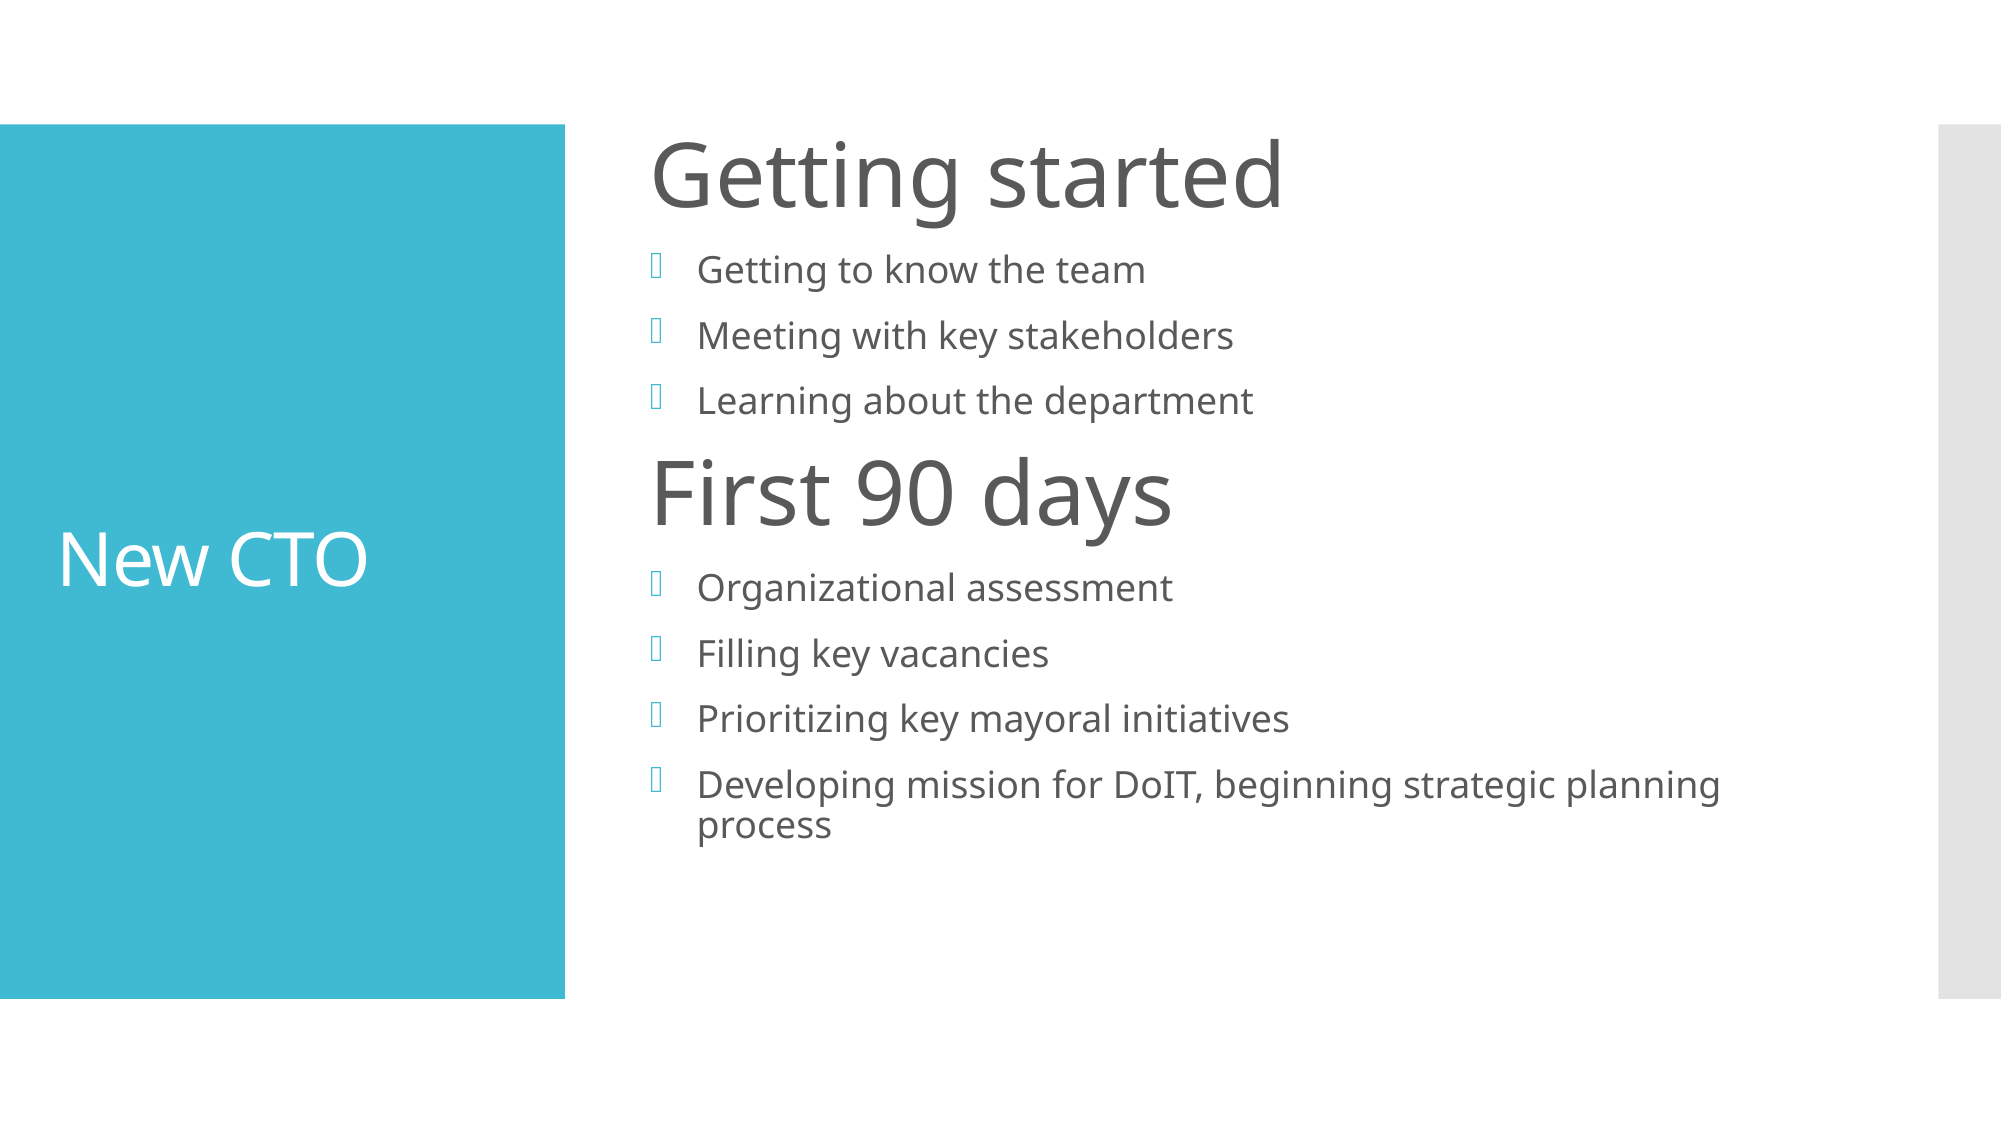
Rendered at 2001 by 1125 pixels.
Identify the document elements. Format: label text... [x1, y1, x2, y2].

list Getting started Getting to know the team Meeting with key stakeholders Learning about the department First 90 days Organizational assessment Filling key vacancies Prioritizing key mayoral initiatives Developing mission for DoIT, beginning strategic planning process [634, 122, 1835, 982]
title New CTO [41, 184, 525, 940]
